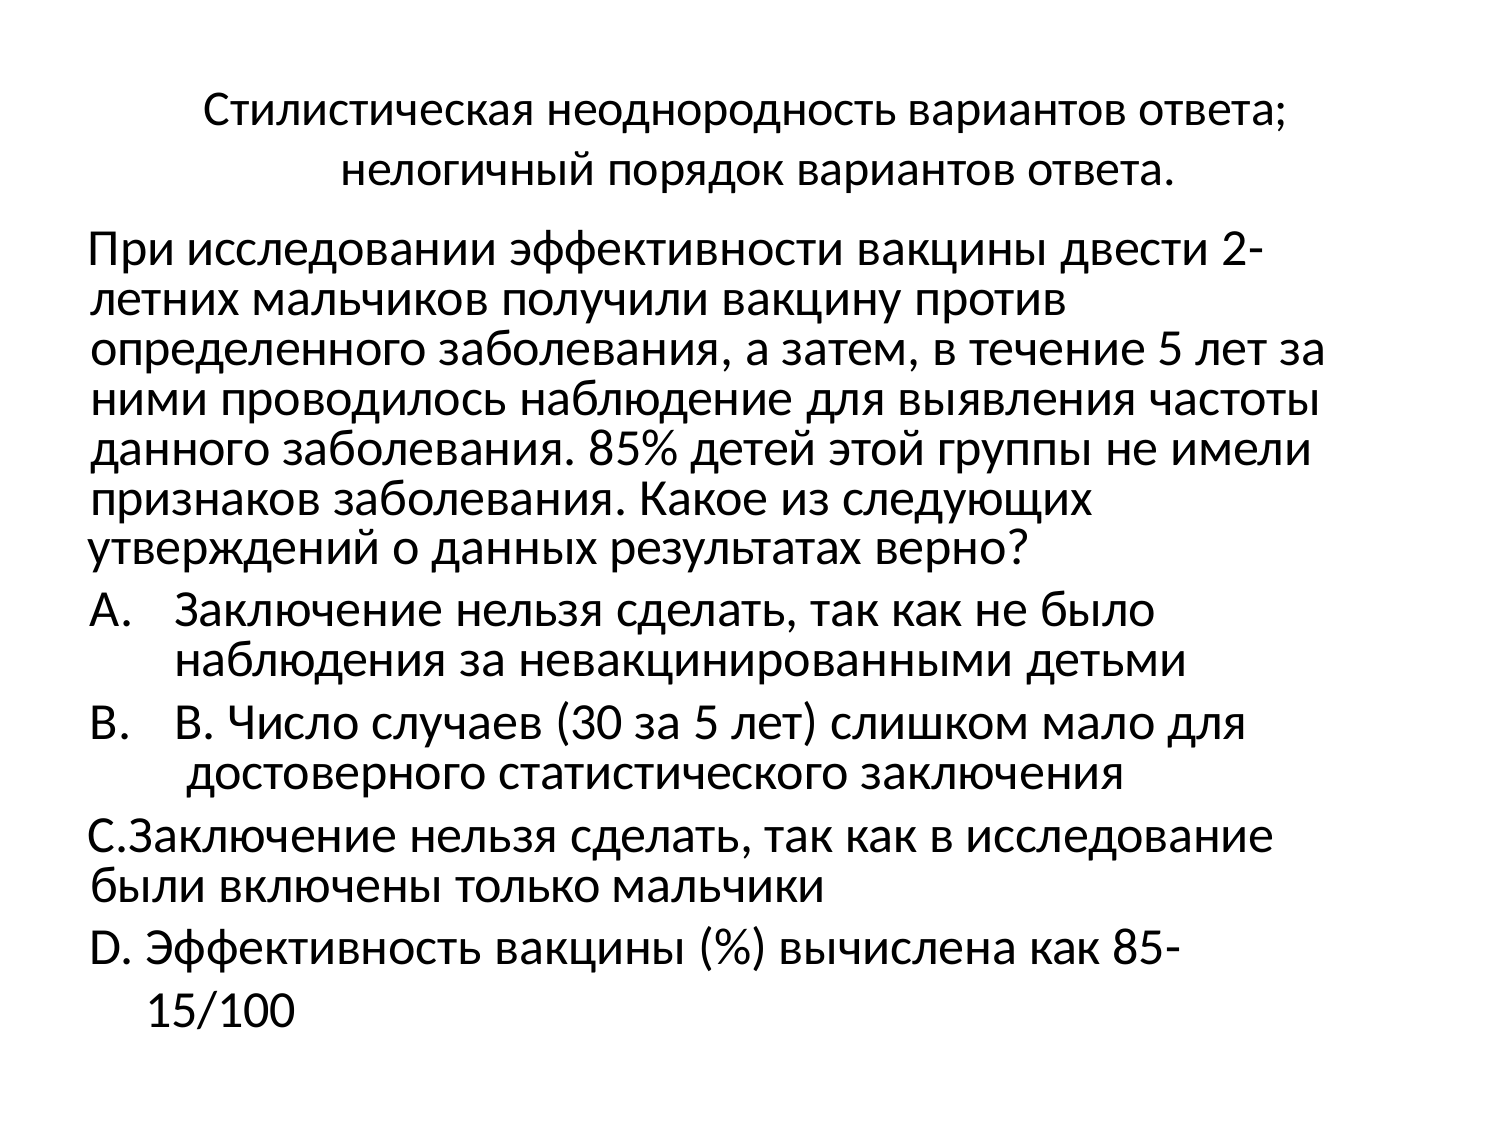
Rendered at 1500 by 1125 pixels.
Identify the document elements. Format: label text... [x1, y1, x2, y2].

text_box Стилистическая неоднородность вариантов ответа; нелогичный порядок вариантов ответа. При исследовании эффективности вакцины двести 2- летних мальчиков получили вакцину против определенного заболевания, а затем, в течение 5 лет за ними проводилось наблюдение для выявления частоты данного заболевания. 85% детей этой группы не имели признаков заболевания. Какое из следующих утверждений о данных результатах верно? Заключение нельзя сделать, так как не было наблюдения за невакцинированными детьми B. Число случаев (30 за 5 лет) слишком мало для достоверного статистического заключения Заключение нельзя сделать, так как в исследование были включены только мальчики Эффективность вакцины (%) вычислена как 85-15/100 [87, 73, 1340, 1038]
